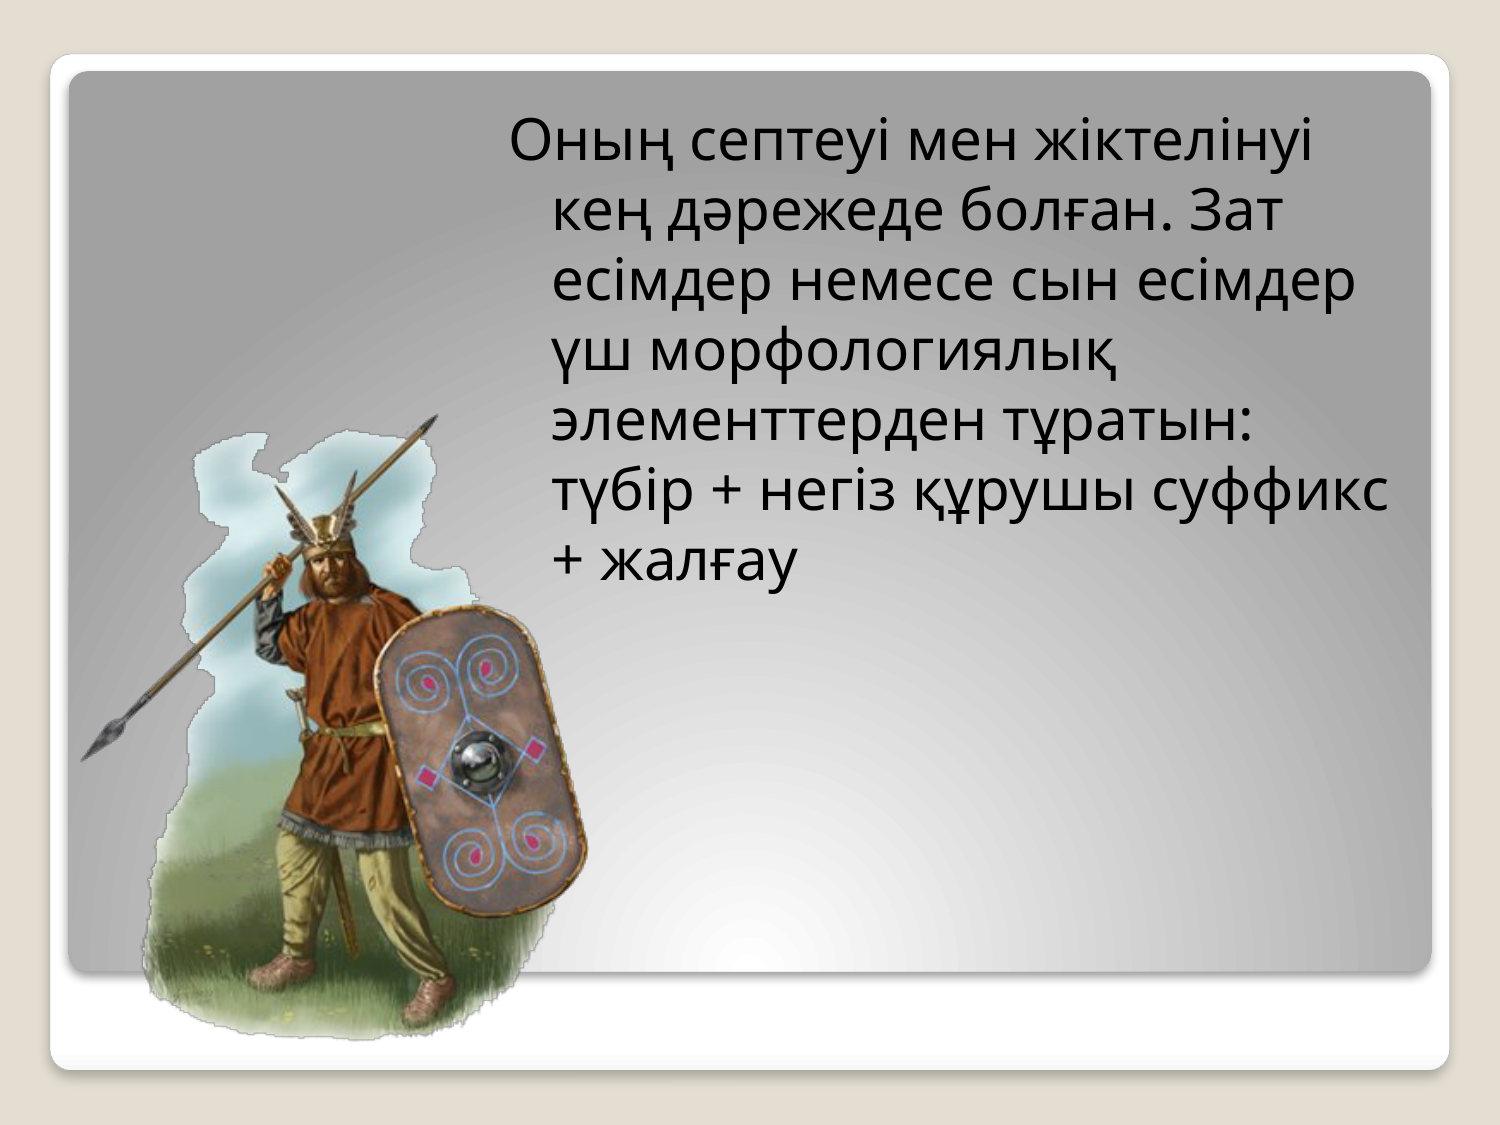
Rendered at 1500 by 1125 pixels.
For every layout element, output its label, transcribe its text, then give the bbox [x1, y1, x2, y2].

picture [76, 396, 591, 1054]
list Оның септеуі мен жіктелінуі кең дәрежеде болған. Зат есімдер немесе сын есімдер үш морфологиялық элементтерден тұратын: түбір + негіз құрушы суффикс + жалғау [478, 86, 1425, 774]
